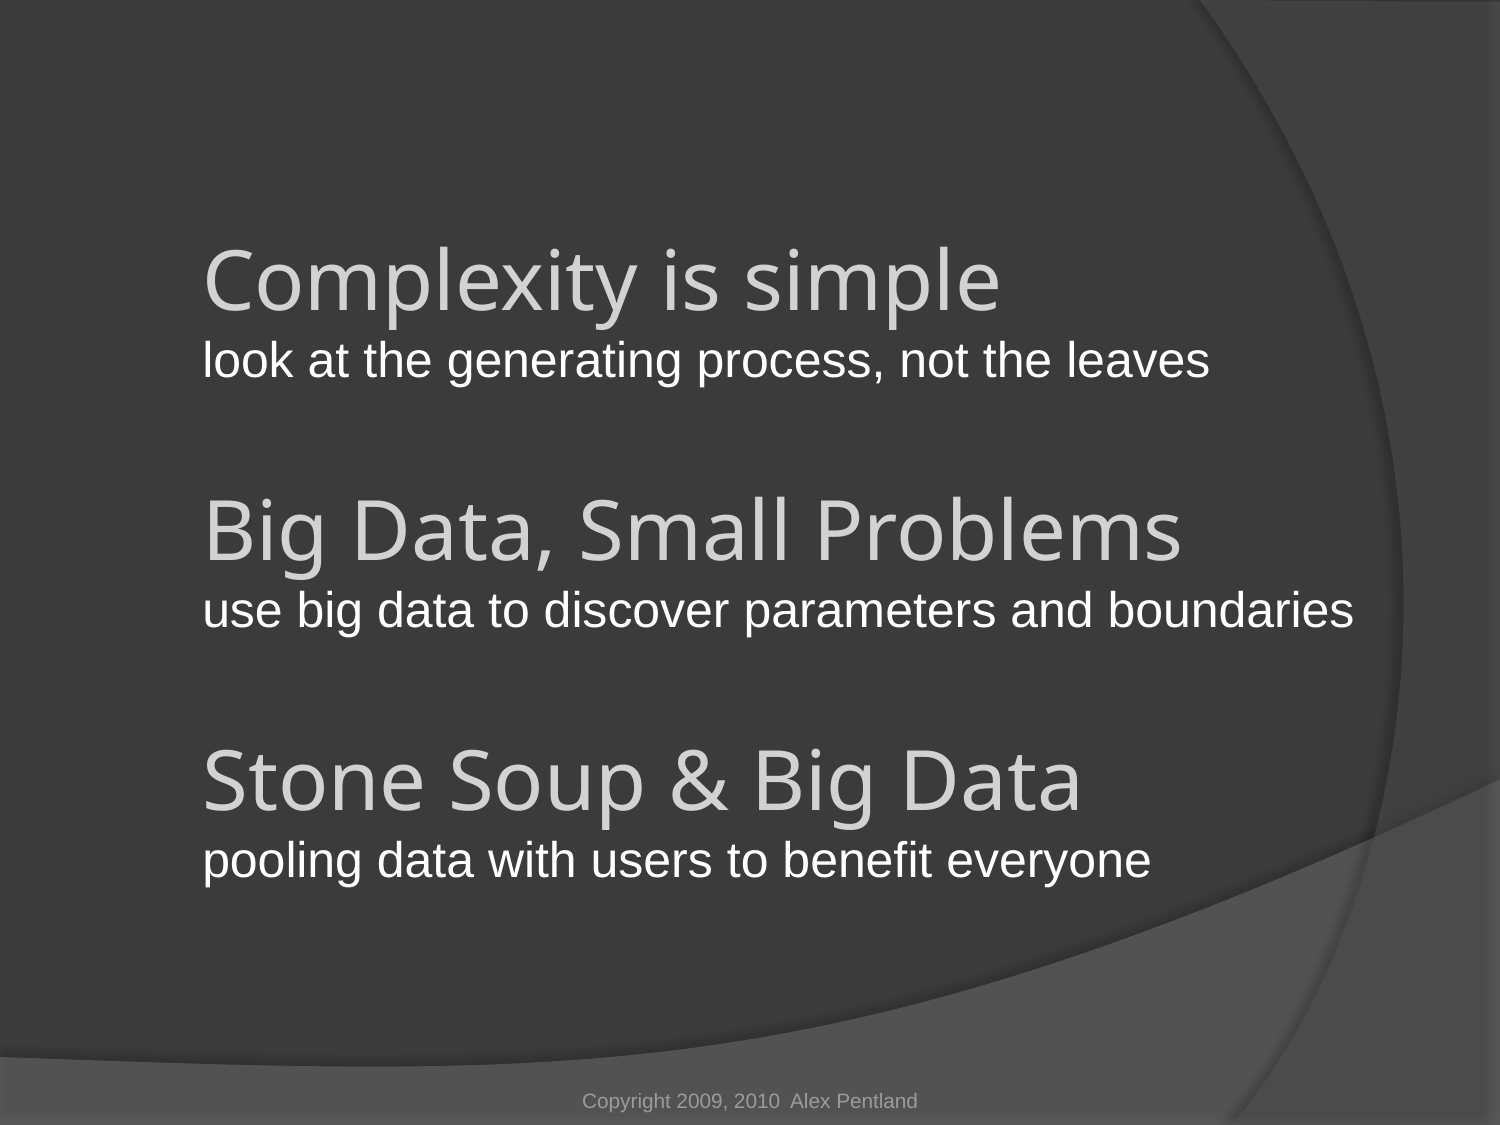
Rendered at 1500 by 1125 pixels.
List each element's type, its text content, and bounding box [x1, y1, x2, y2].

text_box Complexity is simple look at the generating process, not the leaves Big Data, Small Problems use big data to discover parameters and boundaries Stone Soup & Big Data pooling data with users to benefit everyone [187, 174, 1400, 940]
footer Copyright 2009, 2010 Alex Pentland [512, 1053, 988, 1114]
